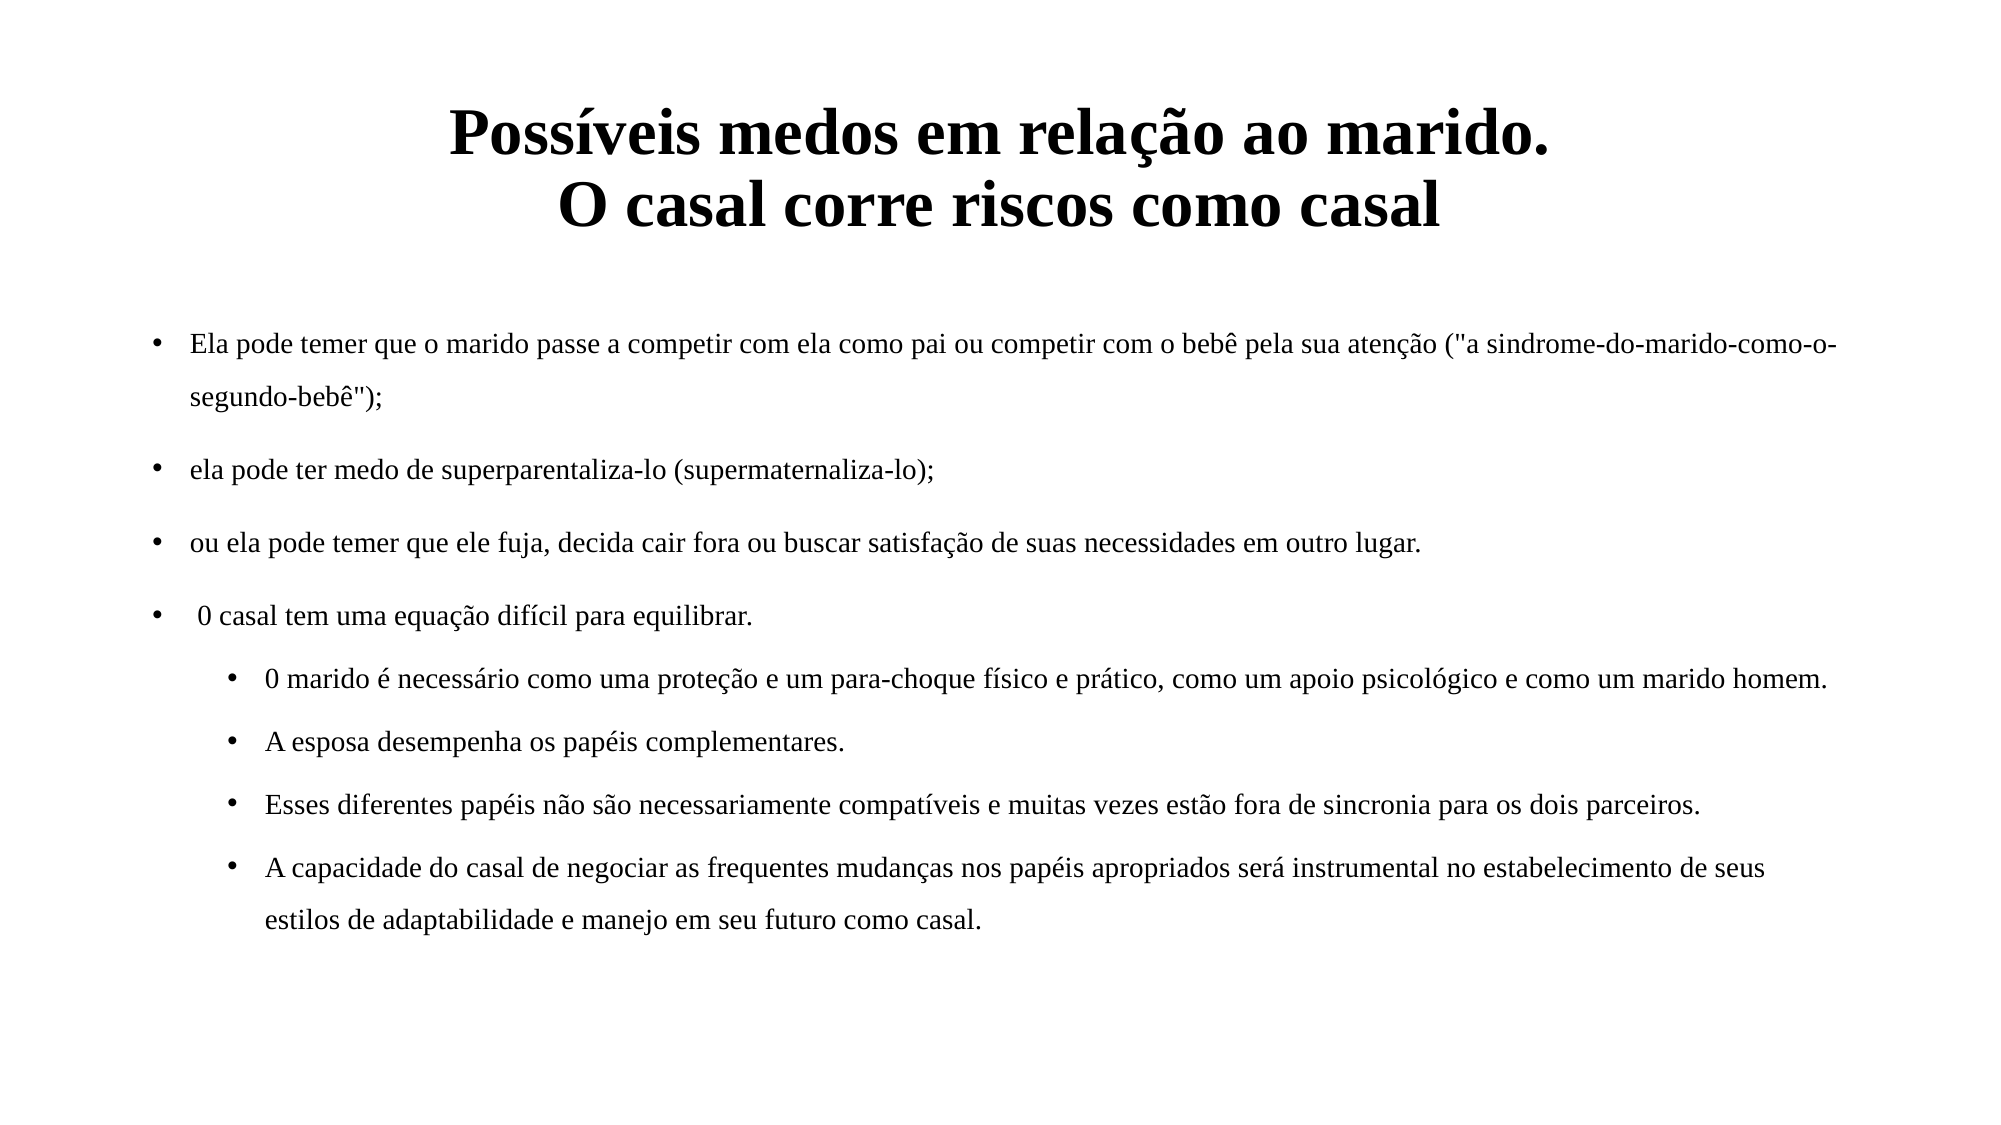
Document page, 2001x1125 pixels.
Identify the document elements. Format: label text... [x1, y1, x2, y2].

title Possíveis medos em relação ao marido. O casal corre riscos como casal [137, 59, 1863, 278]
list Ela pode temer que o marido passe a competir com ela como pai ou competir com o bebê pela sua atenção ("a sindrome-do-marido-como-o-segundo-bebê"); ela pode ter medo de superparentaliza-lo (supermaternaliza-lo); ou ela pode temer que ele fuja, decida cair fora ou buscar satisfação de suas necessidades em outro lugar. 0 casal tem uma equação difícil para equilibrar. 0 marido é necessário como uma proteção e um para-choque físico e prático, como um apoio psicológico e como um marido homem. A esposa desempenha os papéis complementares. Esses diferentes papéis não são necessariamente compatíveis e muitas vezes estão fora de sincronia para os dois parceiros. A capacidade do casal de negociar as frequentes mudanças nos papéis apropriados será instrumental no estabelecimento de seus estilos de adaptabilidade e manejo em seu futuro como casal. [137, 299, 1863, 1014]
